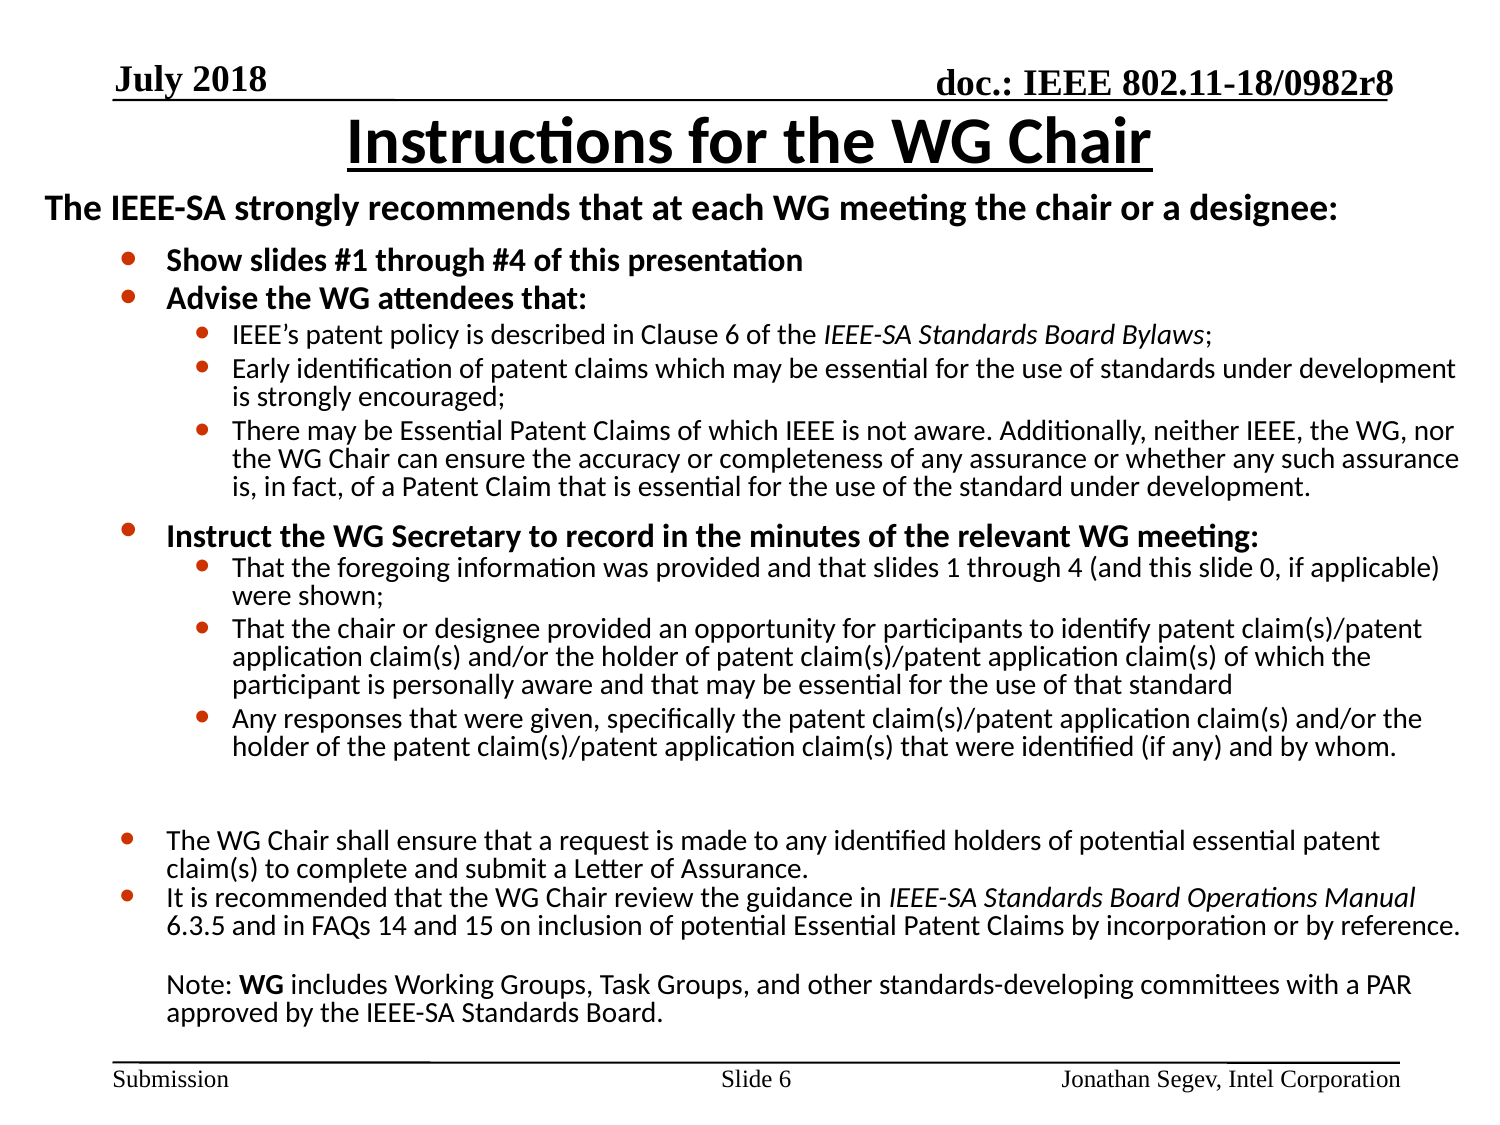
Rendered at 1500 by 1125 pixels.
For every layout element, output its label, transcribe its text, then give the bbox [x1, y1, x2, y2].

title Instructions for the WG Chair [112, 112, 1388, 163]
footer Jonathan Segev, Intel Corporation [878, 1061, 1402, 1093]
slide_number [114, 54, 423, 100]
slide_number Slide 6 [712, 1061, 800, 1123]
list The IEEE-SA strongly recommends that at each WG meeting the chair or a designee: Show slides #1 through #4 of this presentation Advise the WG attendees that: IEEE’s patent policy is described in Clause 6 of the IEEE-SA Standards Board Bylaws; Early identification of patent claims which may be essential for the use of standards under development is strongly encouraged; There may be Essential Patent Claims of which IEEE is not aware. Additionally, neither IEEE, the WG, nor the WG Chair can ensure the accuracy or completeness of any assurance or whether any such assurance is, in fact, of a Patent Claim that is essential for the use of the standard under development. Instruct the WG Secretary to record in the minutes of the relevant WG meeting: That the foregoing information was provided and that slides 1 through 4 (and this slide 0, if applicable) were shown; That the chair or designee provided an opportunity for participants to identify patent claim(s)/patent application claim(s) and/or the holder of patent claim(s)/patent application claim(s) of which the participant is personally aware and that may be essential for the use of that standard Any responses that were given, specifically the patent claim(s)/patent application claim(s) and/or the holder of the patent claim(s)/patent application claim(s) that were identified (if any) and by whom. The WG Chair shall ensure that a request is made to any identified holders of potential essential patent claim(s) to complete and submit a Letter of Assurance. It is recommended that the WG Chair review the guidance in IEEE-SA Standards Board Operations Manual 6.3.5 and in FAQs 14 and 15 on inclusion of potential Essential Patent Claims by incorporation or by reference. Note: WG includes Working Groups, Task Groups, and other standards-developing committees with a PAR approved by the IEEE-SA Standards Board. [29, 184, 1483, 1000]
